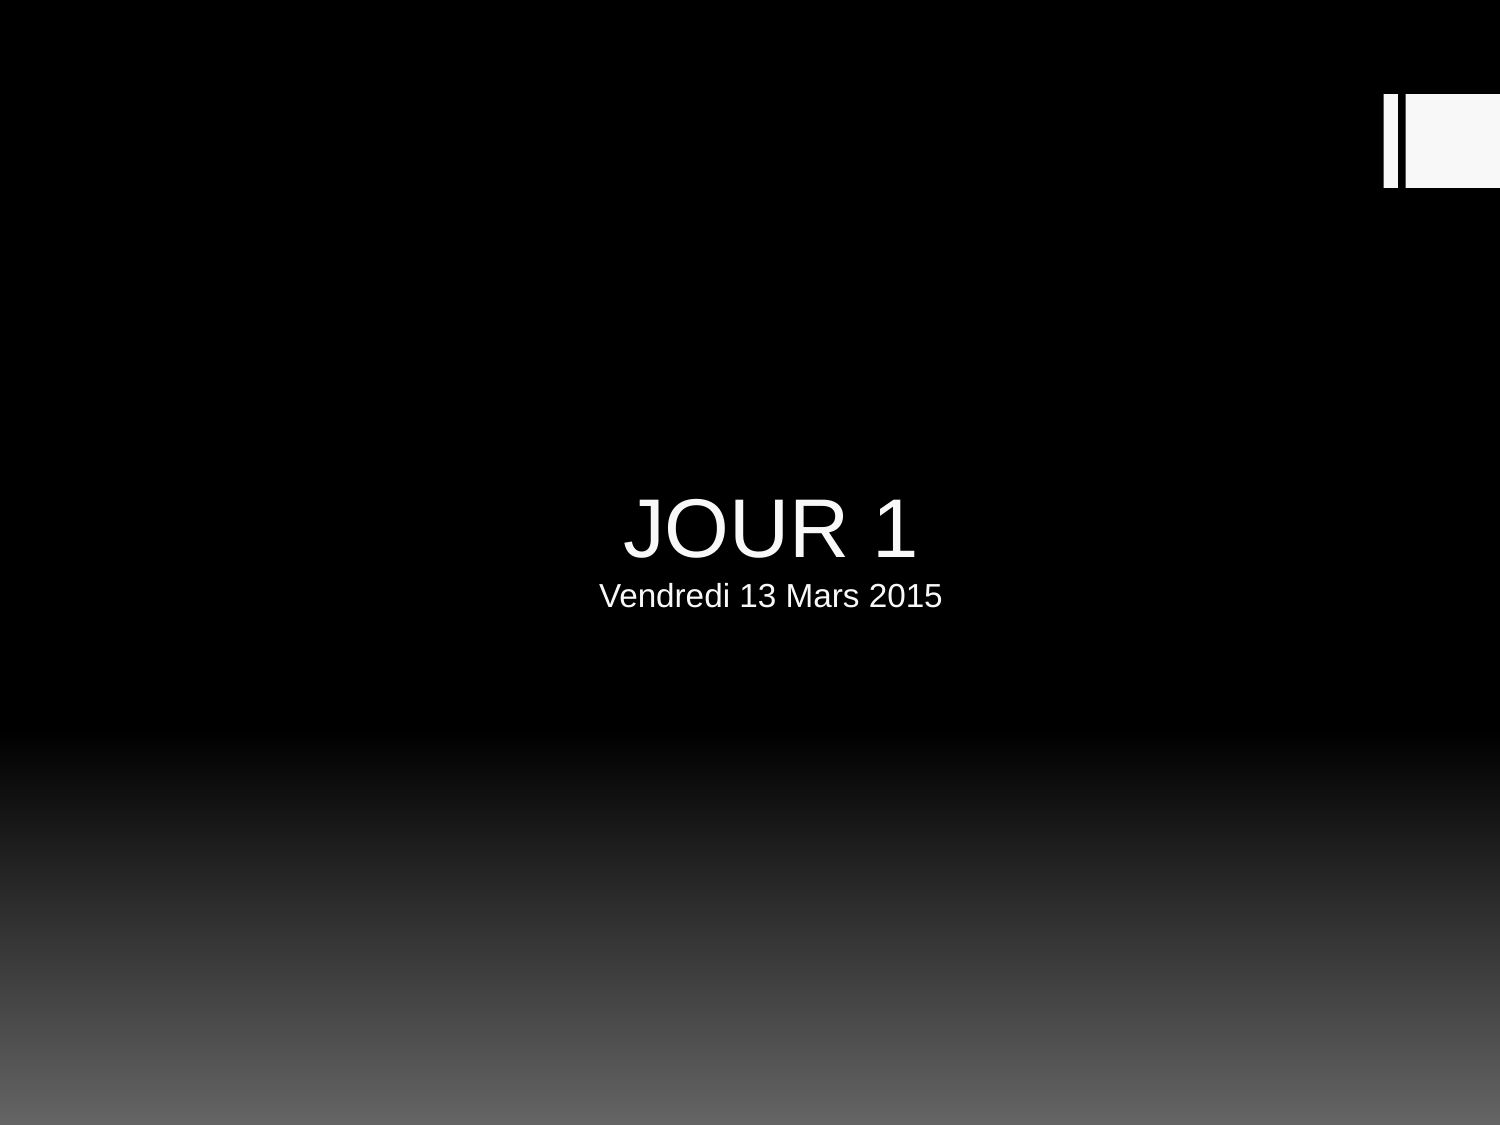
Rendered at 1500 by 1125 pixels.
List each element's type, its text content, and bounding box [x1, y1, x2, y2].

title JOUR 1 Vendredi 13 Mars 2015 [171, 432, 1372, 622]
